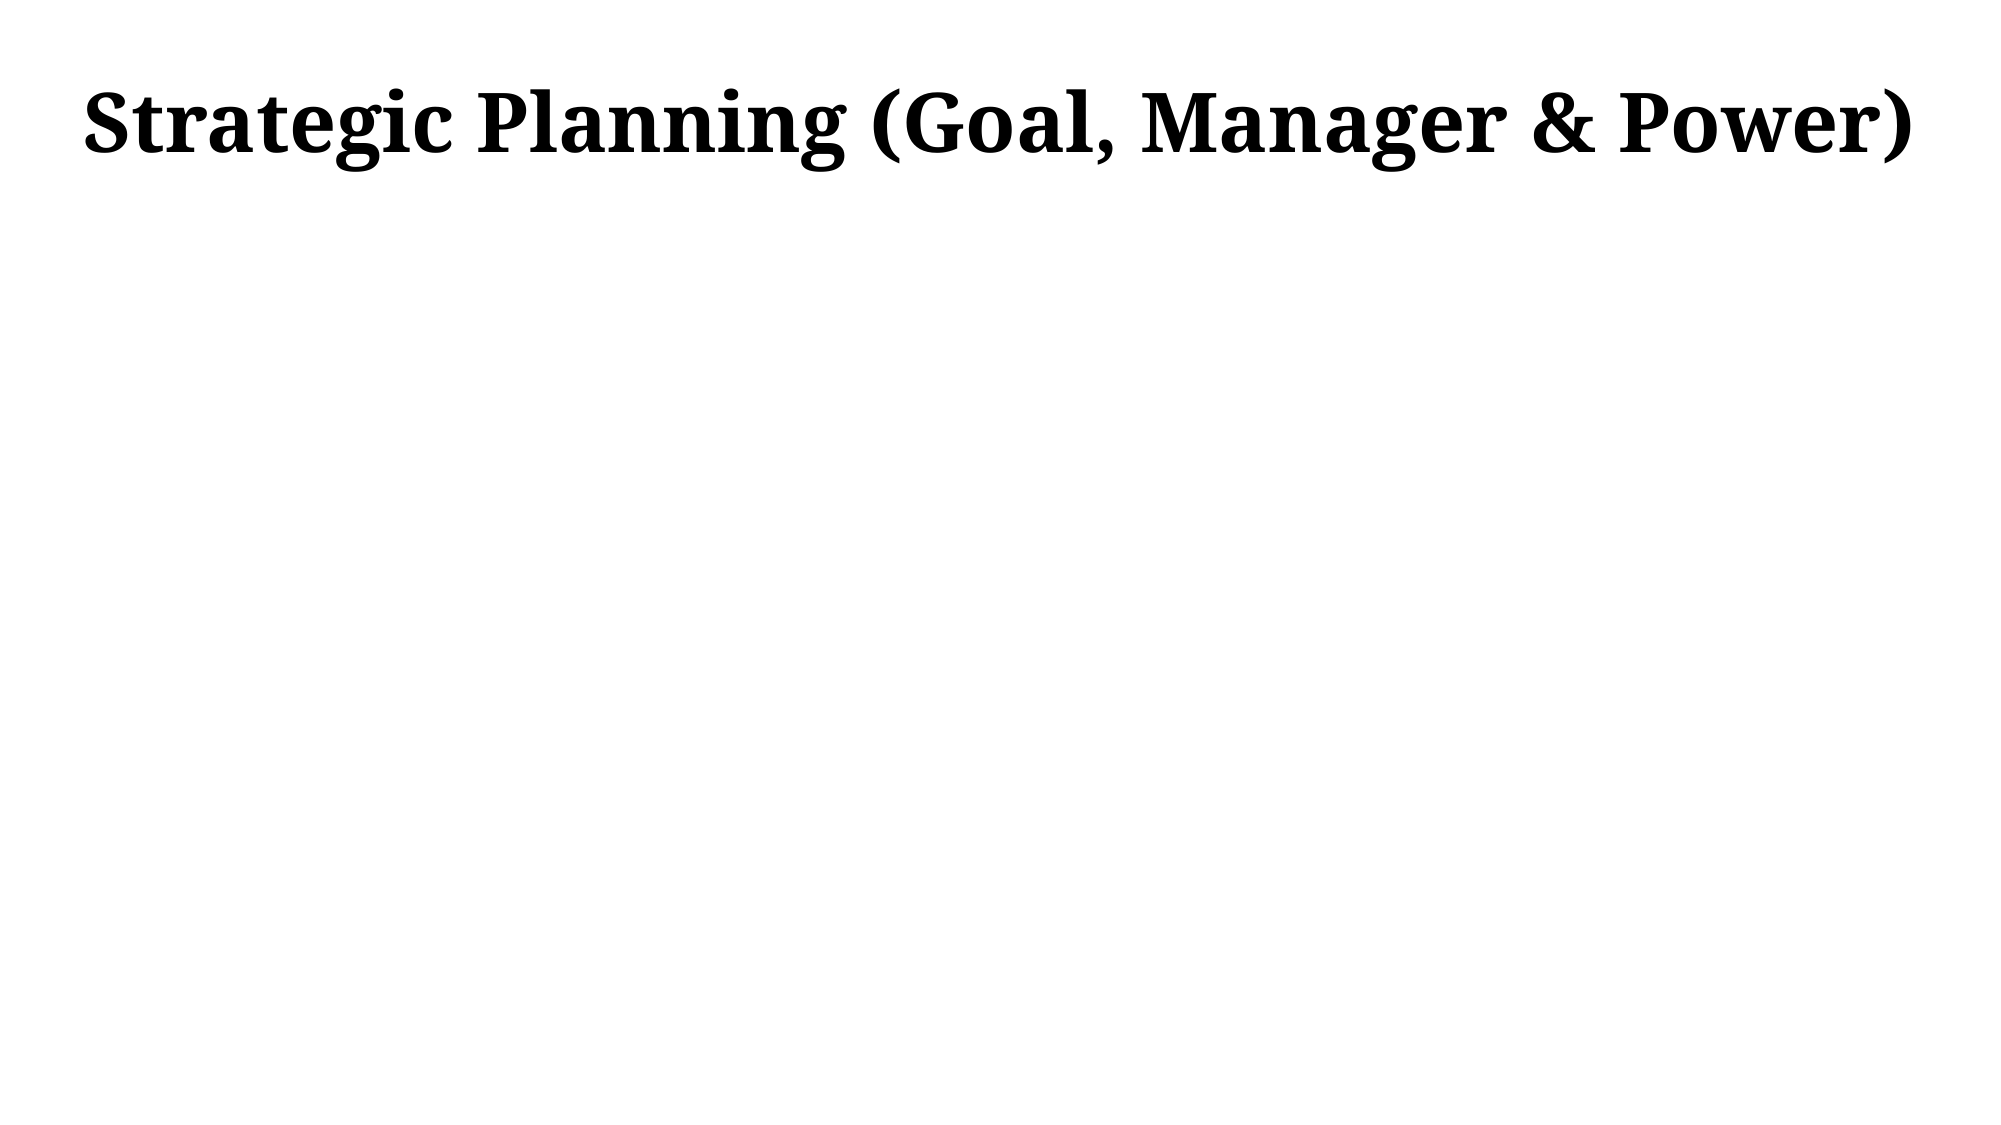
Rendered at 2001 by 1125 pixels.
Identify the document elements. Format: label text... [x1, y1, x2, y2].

title Strategic Planning (Goal, Manager & Power) [0, 59, 2000, 278]
